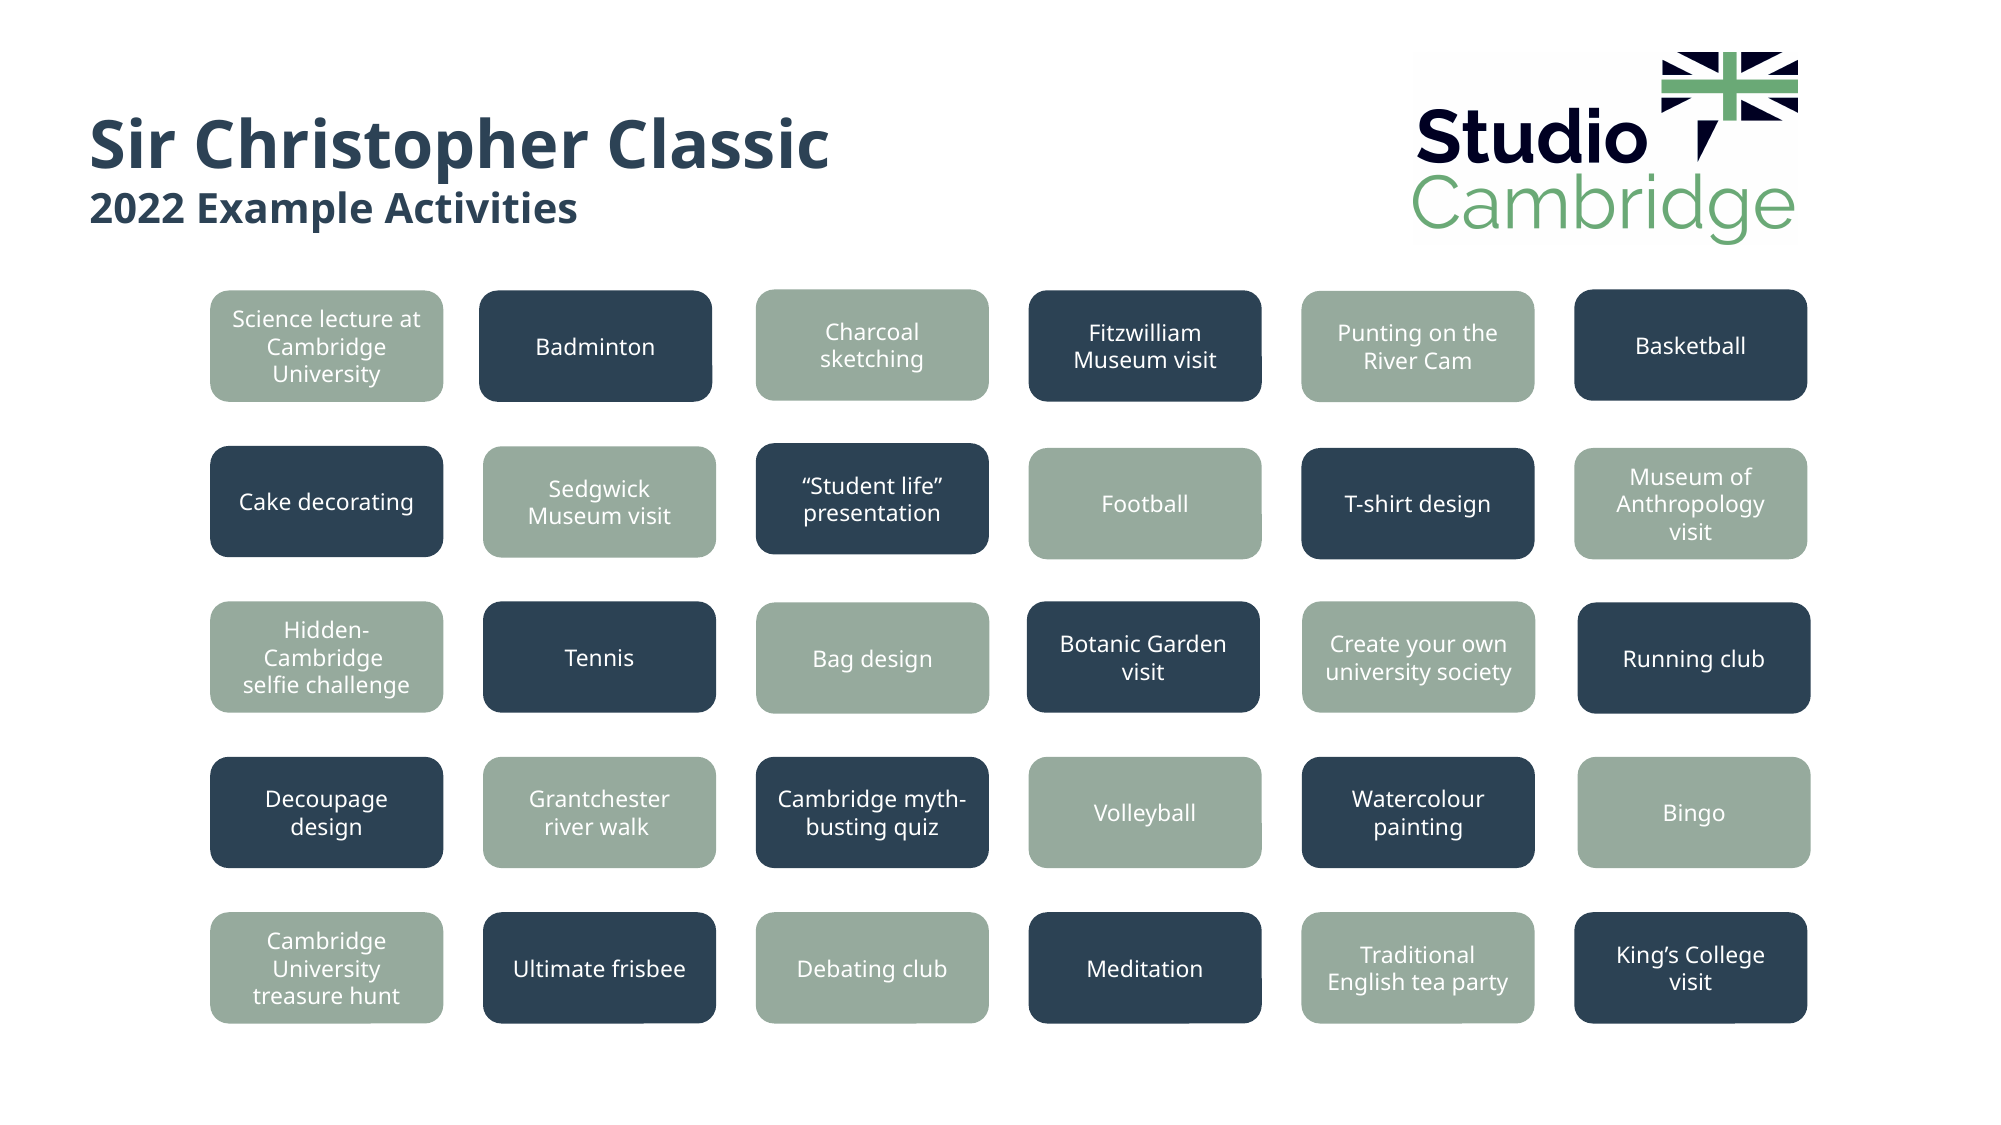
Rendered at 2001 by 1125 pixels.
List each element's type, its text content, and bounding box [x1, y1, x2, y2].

text_box Football [1027, 446, 1263, 561]
text_box Decoupage design [209, 755, 445, 870]
text_box Sedgwick Museum visit [481, 445, 718, 559]
text_box Grantchester river walk [481, 755, 718, 870]
picture [1413, 52, 1798, 245]
text_box Cambridge University treasure hunt [209, 911, 445, 1025]
text_box Museum of Anthropology visit [1573, 446, 1809, 561]
text_box Running club [1576, 601, 1812, 715]
text_box Bag design [755, 601, 991, 715]
text_box Charcoal sketching [754, 288, 990, 402]
text_box Sir Christopher Classic 2022 Example Activities [74, 94, 1075, 240]
text_box Badminton [478, 289, 714, 403]
text_box Meditation [1027, 911, 1263, 1025]
text_box Watercolour painting [1300, 755, 1536, 870]
text_box Basketball [1573, 288, 1809, 402]
text_box Tennis [481, 600, 718, 714]
text_box Hidden- Cambridge selfie challenge [209, 600, 445, 714]
text_box Volleyball [1027, 755, 1263, 870]
text_box Cambridge myth-busting quiz [754, 755, 990, 870]
text_box Punting on the River Cam [1300, 289, 1536, 404]
text_box Create your own university society [1301, 600, 1537, 714]
text_box Traditional English tea party [1300, 911, 1536, 1025]
text_box “Student life” presentation [754, 442, 990, 556]
text_box Science lecture at Cambridge University [209, 289, 445, 403]
text_box Bingo [1576, 755, 1812, 870]
text_box King’s College visit [1573, 911, 1809, 1025]
text_box Cake decorating [209, 444, 445, 559]
text_box Ultimate frisbee [481, 911, 718, 1025]
text_box Fitzwilliam Museum visit [1027, 289, 1263, 403]
text_box Botanic Garden visit [1025, 600, 1262, 714]
text_box Debating club [754, 911, 990, 1025]
text_box T-shirt design [1300, 446, 1536, 561]
